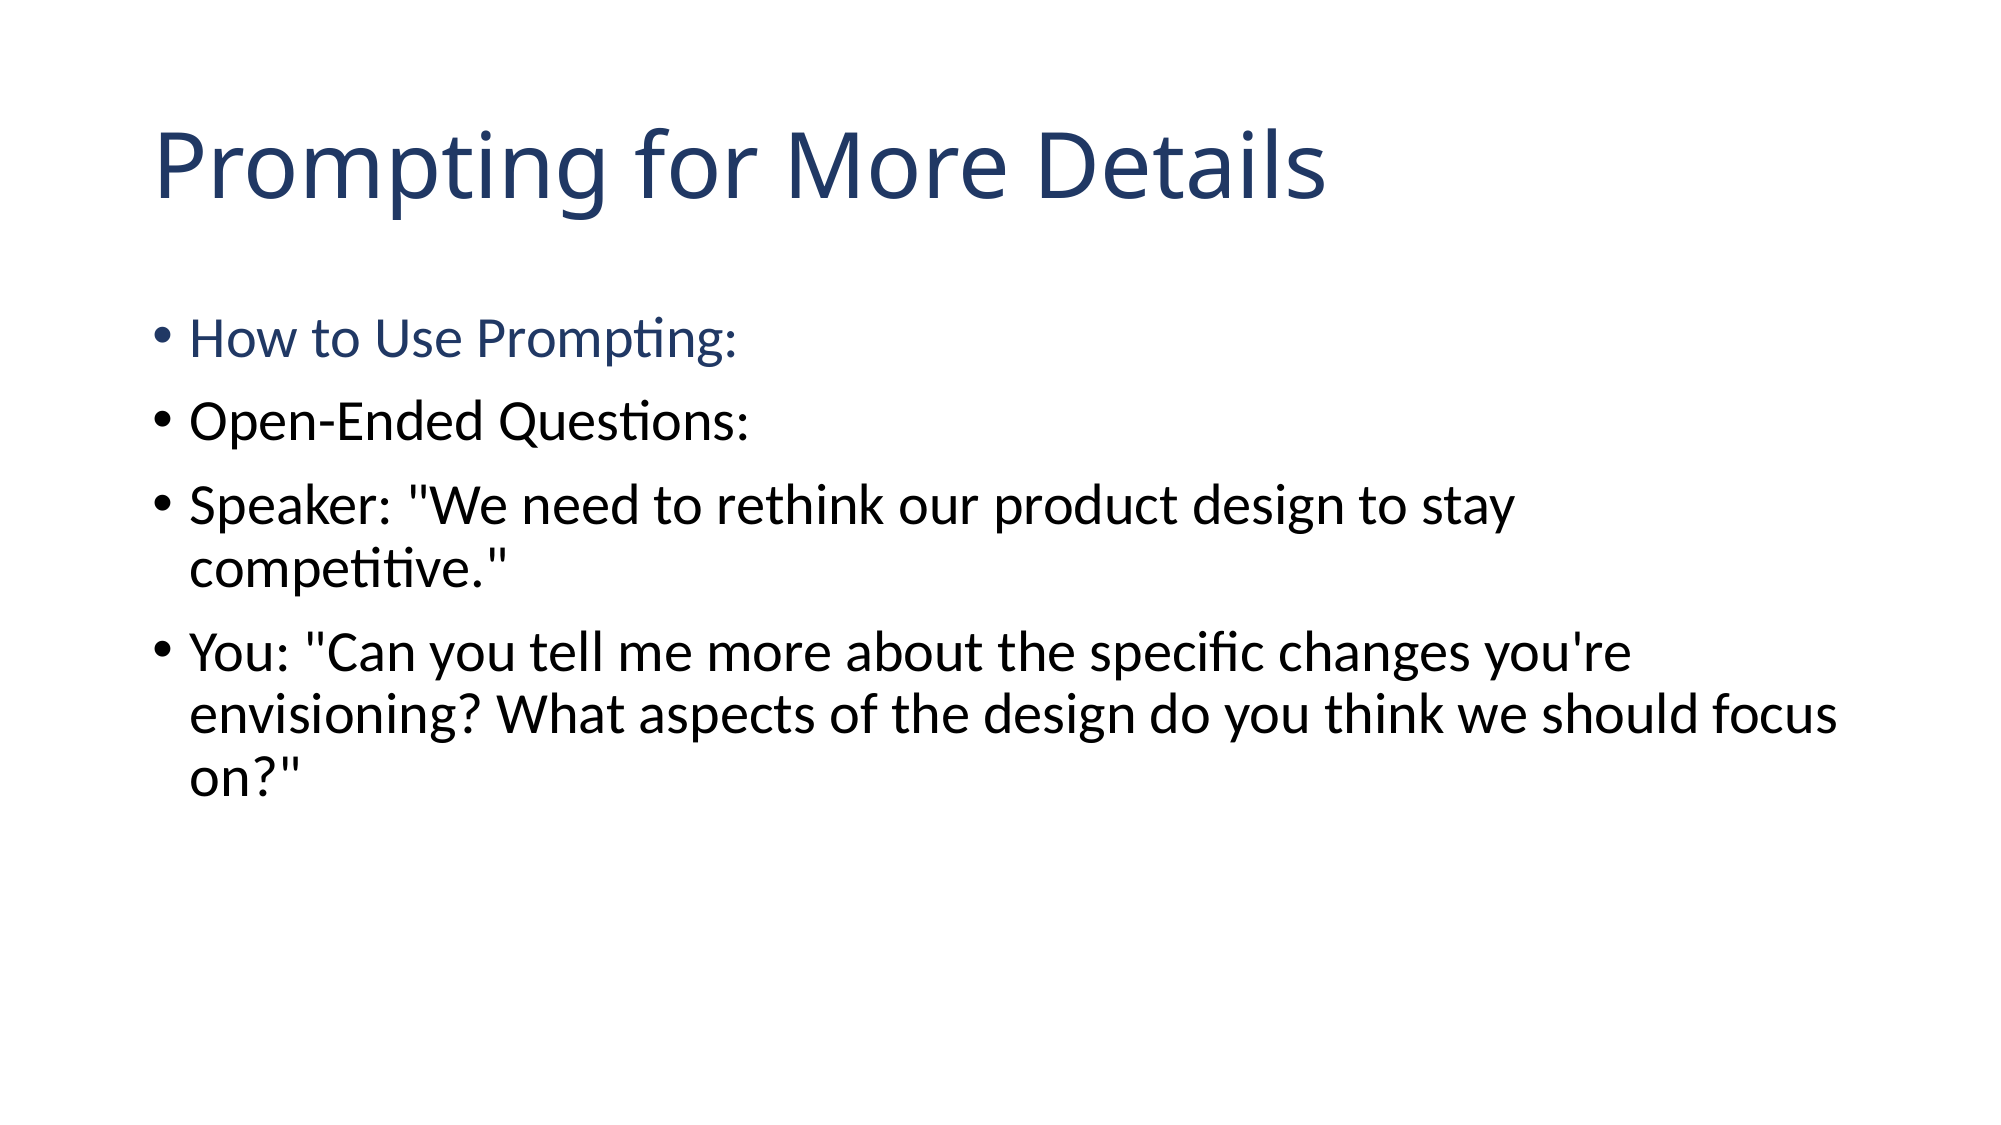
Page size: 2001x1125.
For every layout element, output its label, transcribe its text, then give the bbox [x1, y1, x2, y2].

title Prompting for More Details [137, 59, 1863, 278]
list How to Use Prompting: Open-Ended Questions: Speaker: "We need to rethink our product design to stay competitive." You: "Can you tell me more about the specific changes you're envisioning? What aspects of the design do you think we should focus on?" [137, 299, 1863, 1014]
